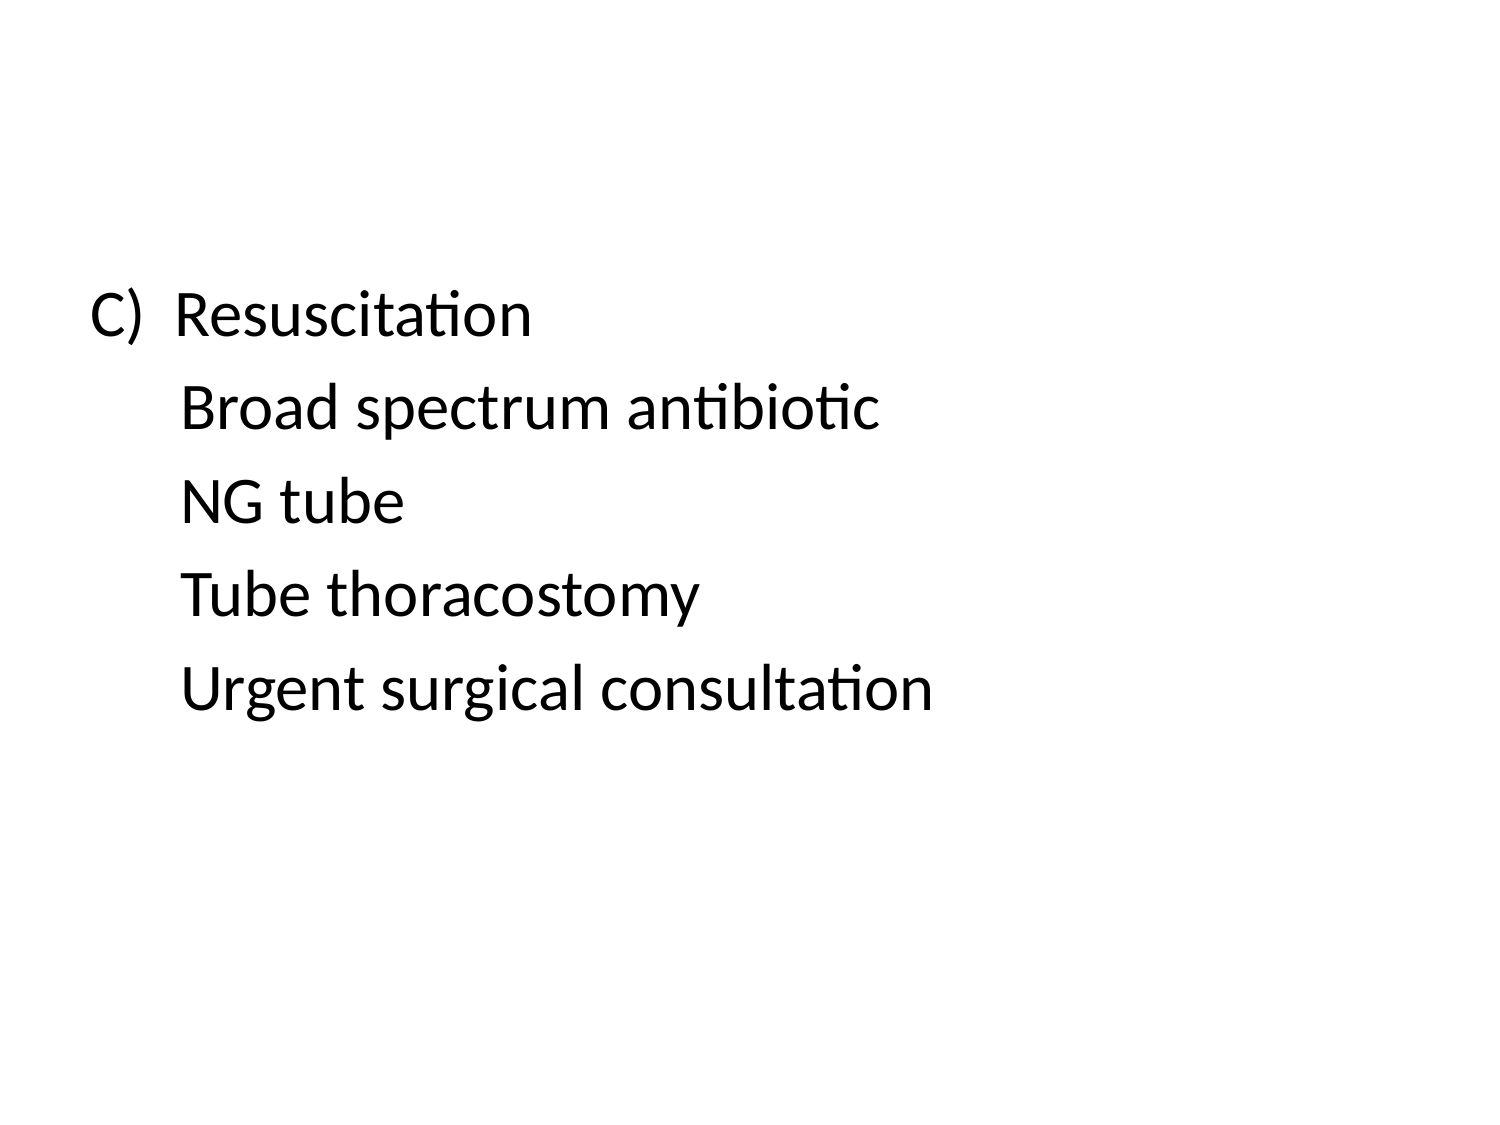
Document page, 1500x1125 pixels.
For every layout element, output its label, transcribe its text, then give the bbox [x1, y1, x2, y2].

list Resuscitation Broad spectrum antibiotic NG tube Tube thoracostomy Urgent surgical consultation [75, 262, 1425, 1005]
